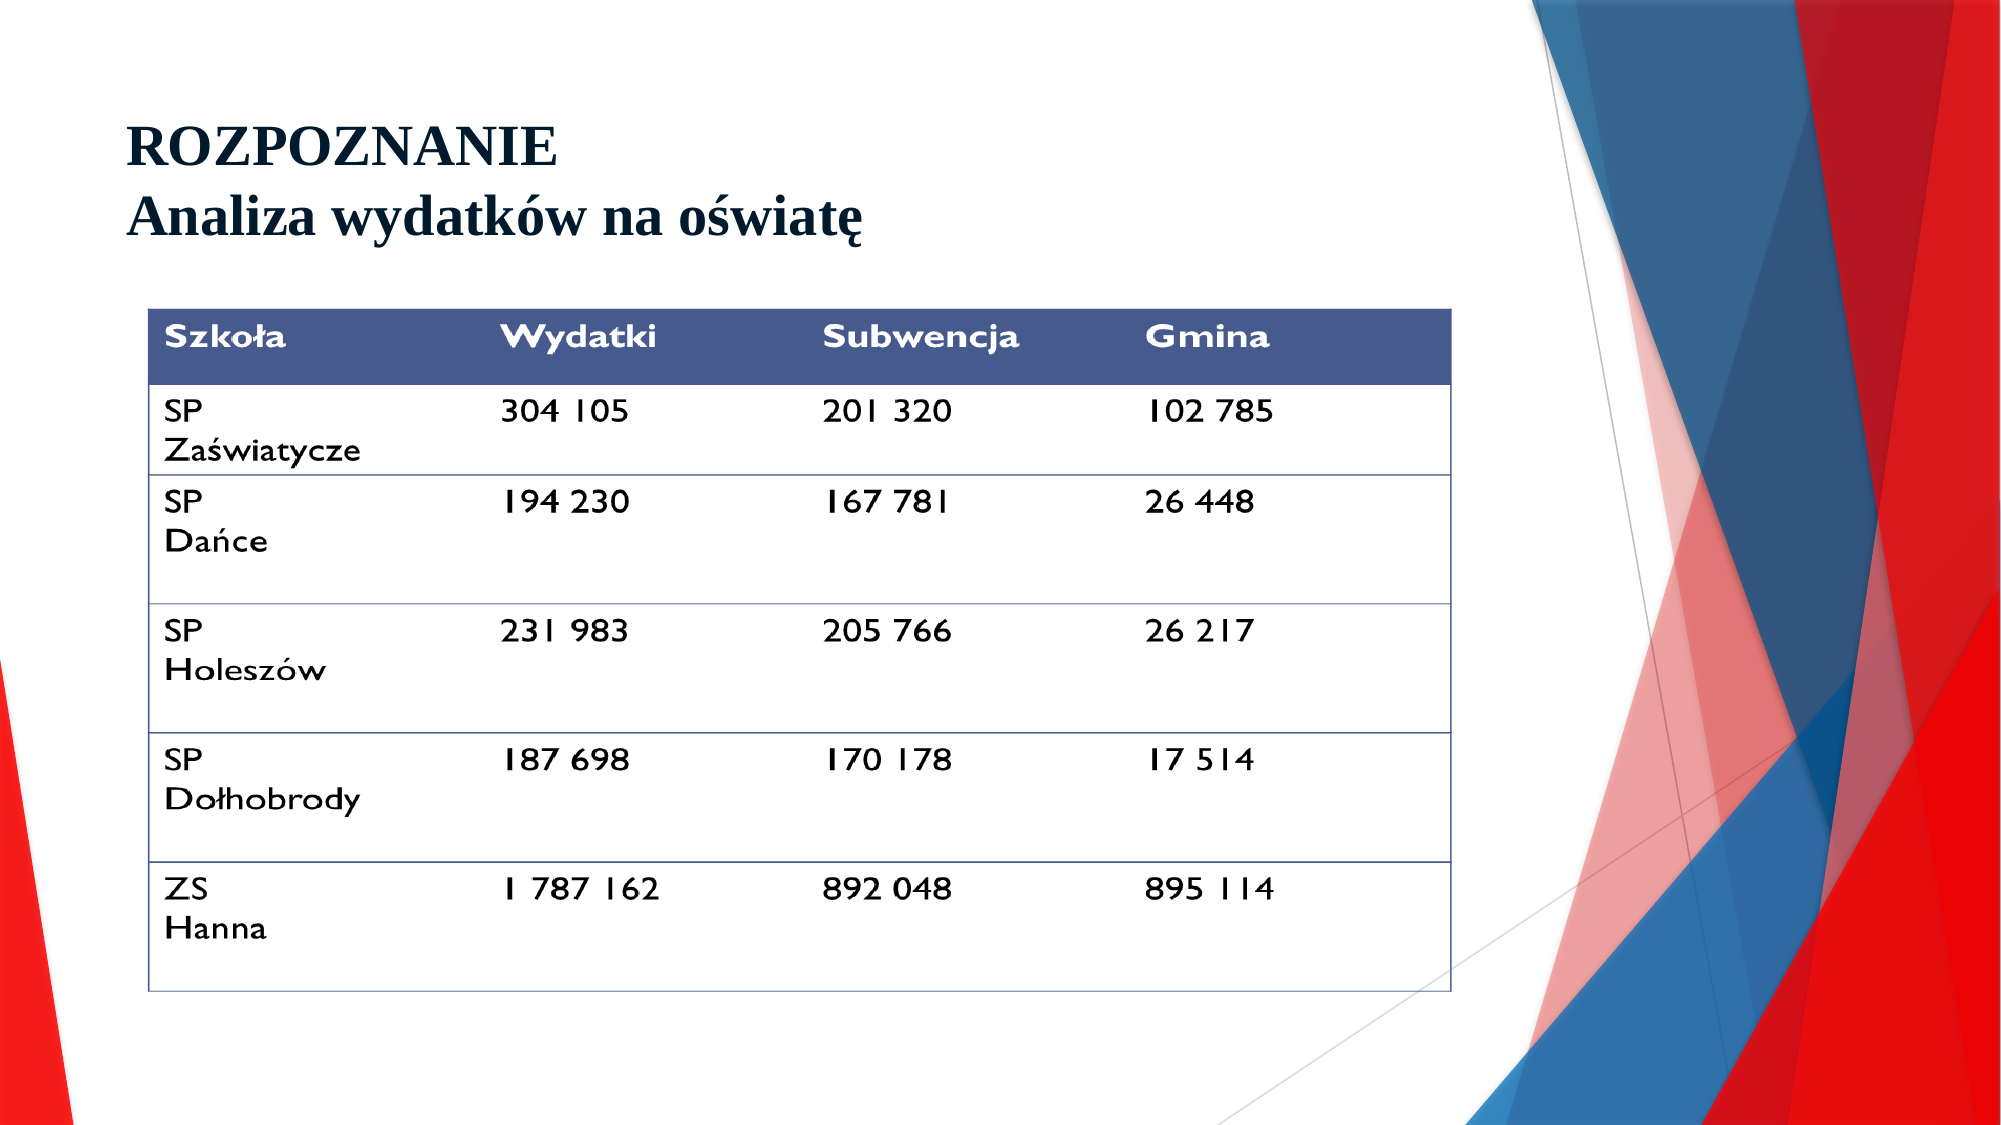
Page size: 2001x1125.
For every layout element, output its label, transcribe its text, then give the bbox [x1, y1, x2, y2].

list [147, 304, 1454, 992]
title ROZPOZNANIE Analiza wydatków na oświatę [111, 99, 1522, 317]
